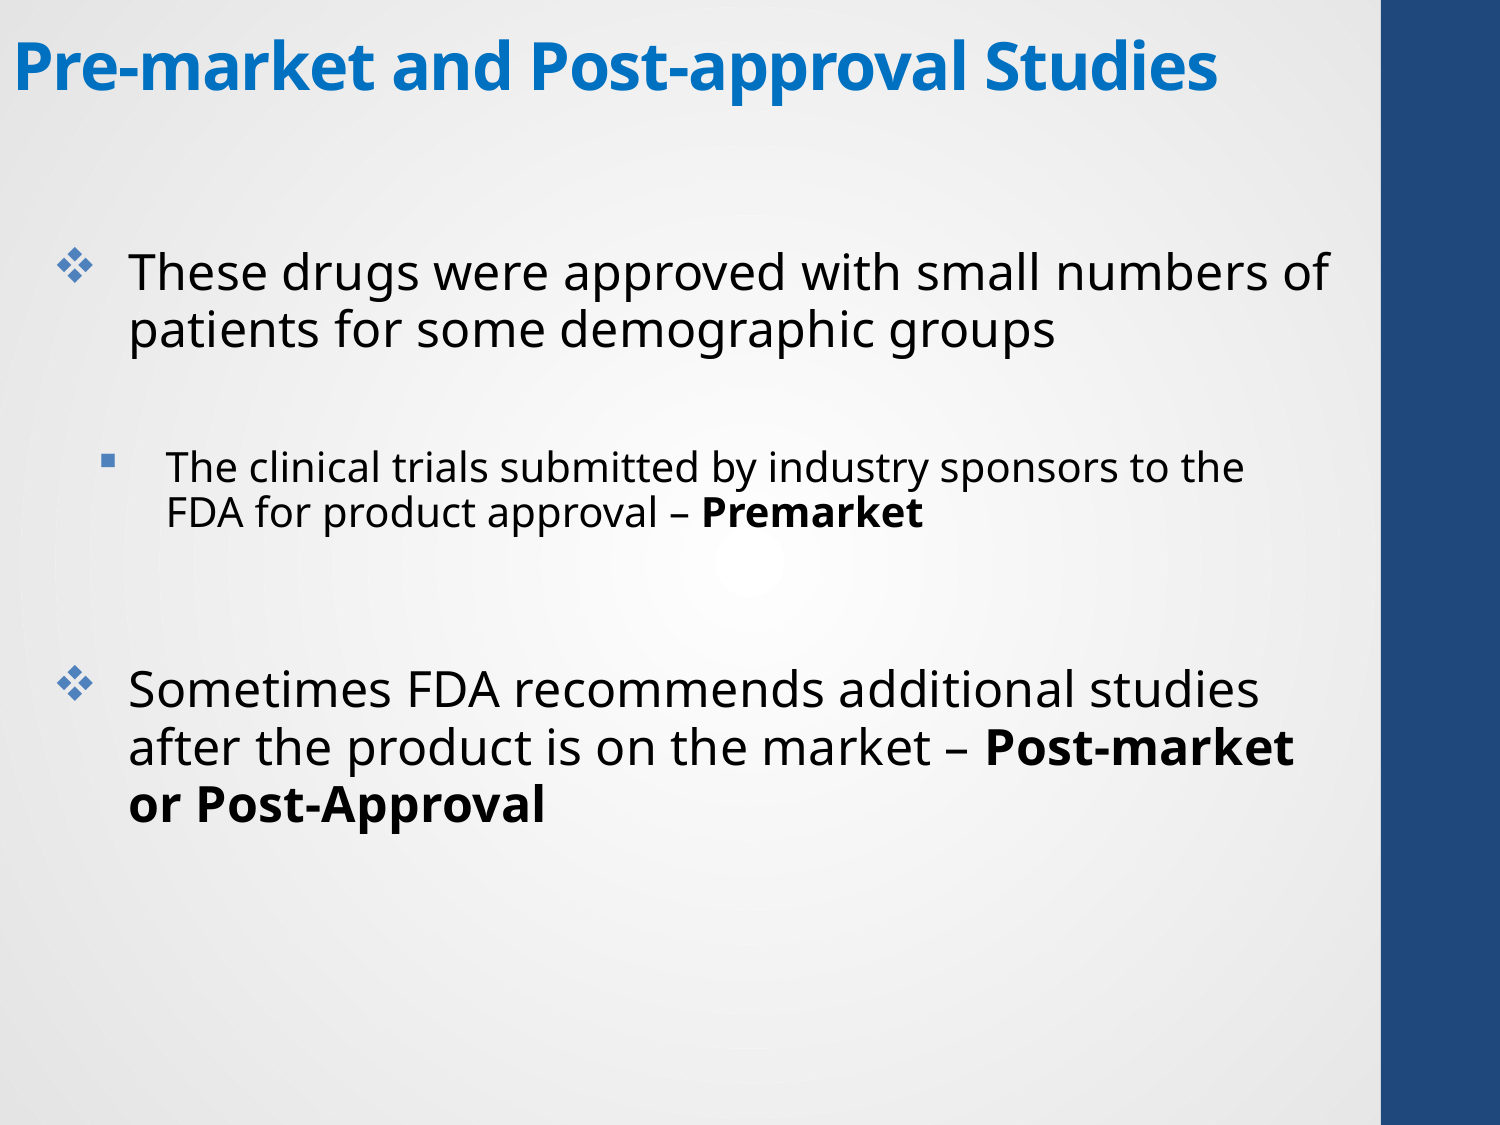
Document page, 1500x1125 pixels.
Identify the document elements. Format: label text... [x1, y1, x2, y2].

list These drugs were approved with small numbers of patients for some demographic groups The clinical trials submitted by industry sponsors to the FDA for product approval – Premarket Sometimes FDA recommends additional studies after the product is on the market – Post-market or Post-Approval [37, 237, 1348, 1050]
title Pre-market and Post-approval Studies [0, 0, 1375, 113]
